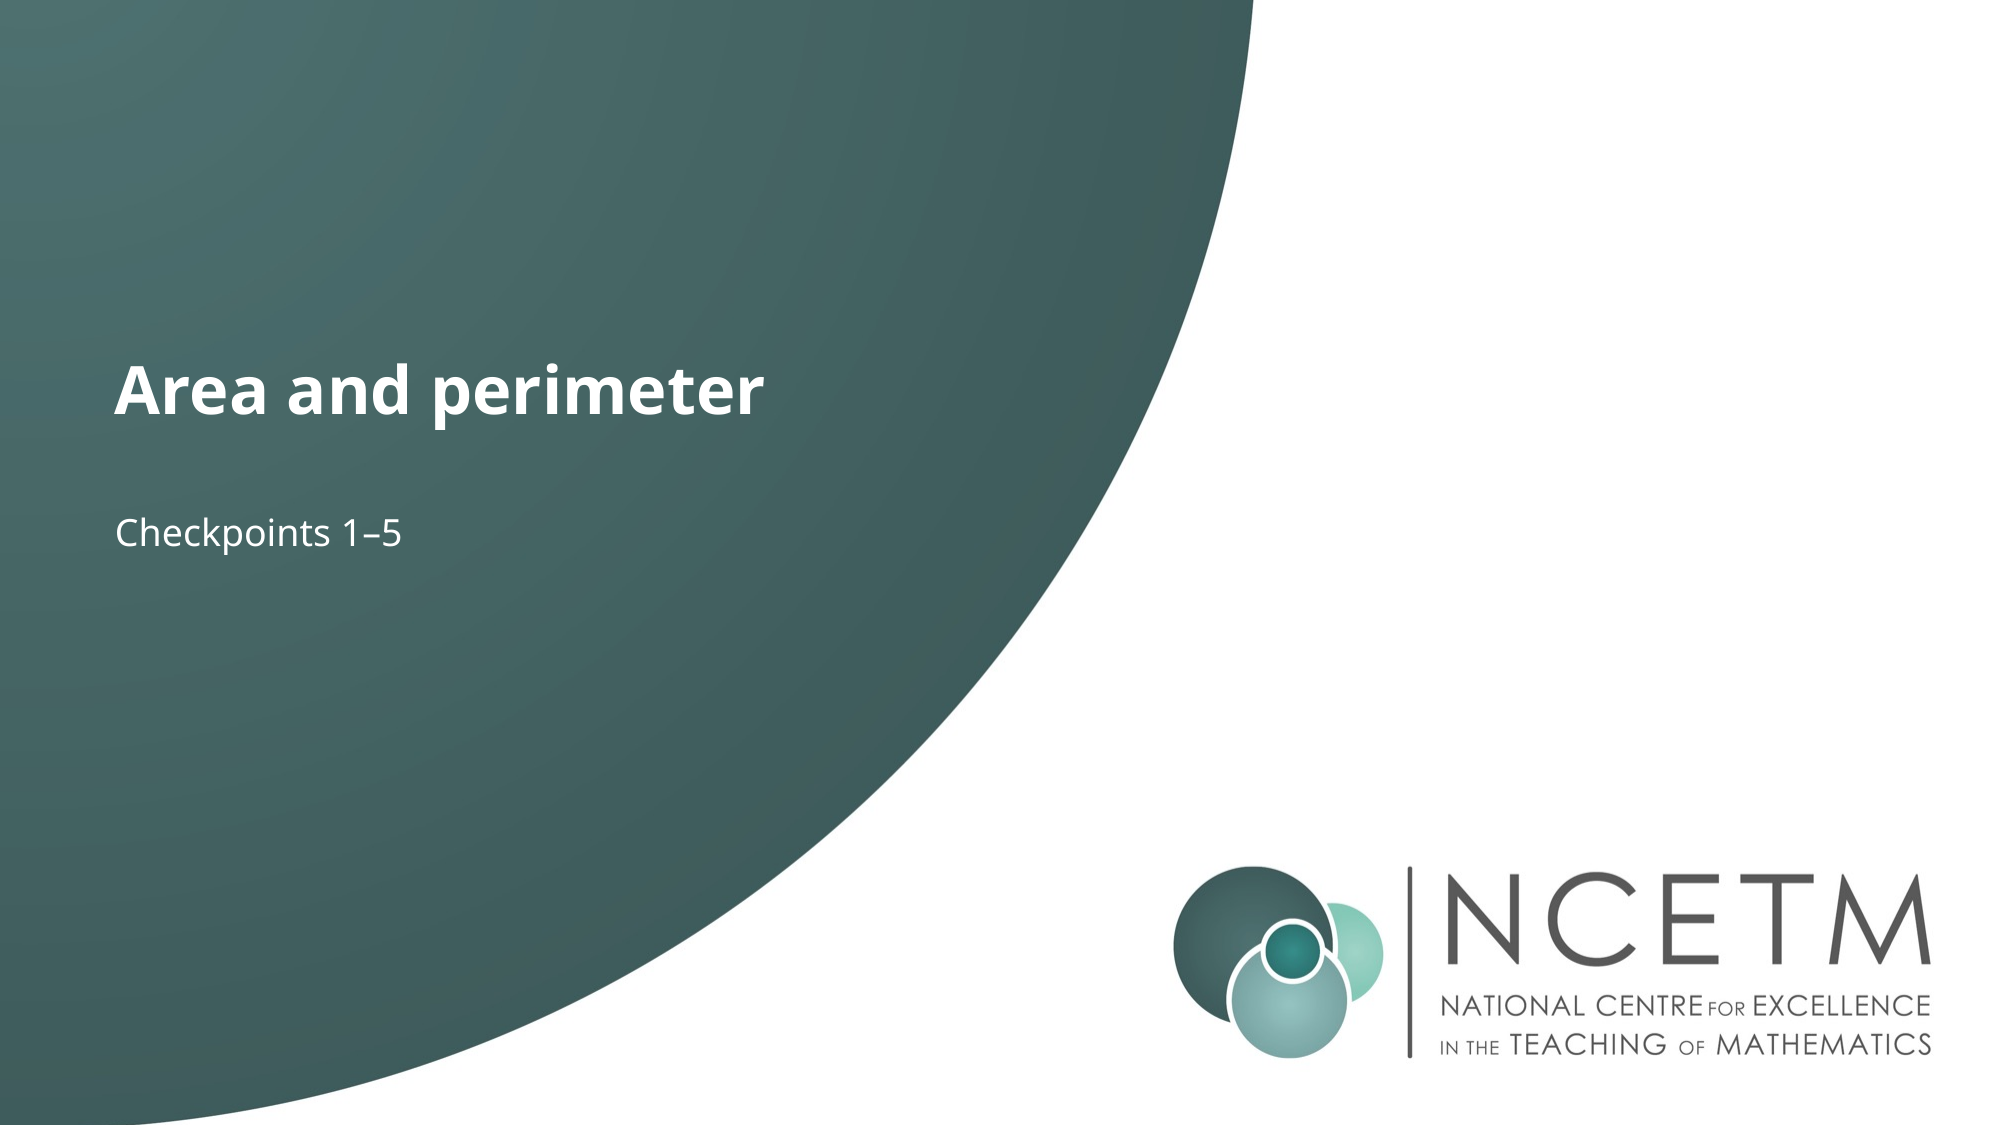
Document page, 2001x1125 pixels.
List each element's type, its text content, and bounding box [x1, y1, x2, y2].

picture [0, 0, 2001, 1125]
subtitle Checkpoints 1–5 [99, 506, 1095, 696]
title Area and perimeter [99, 349, 1093, 456]
